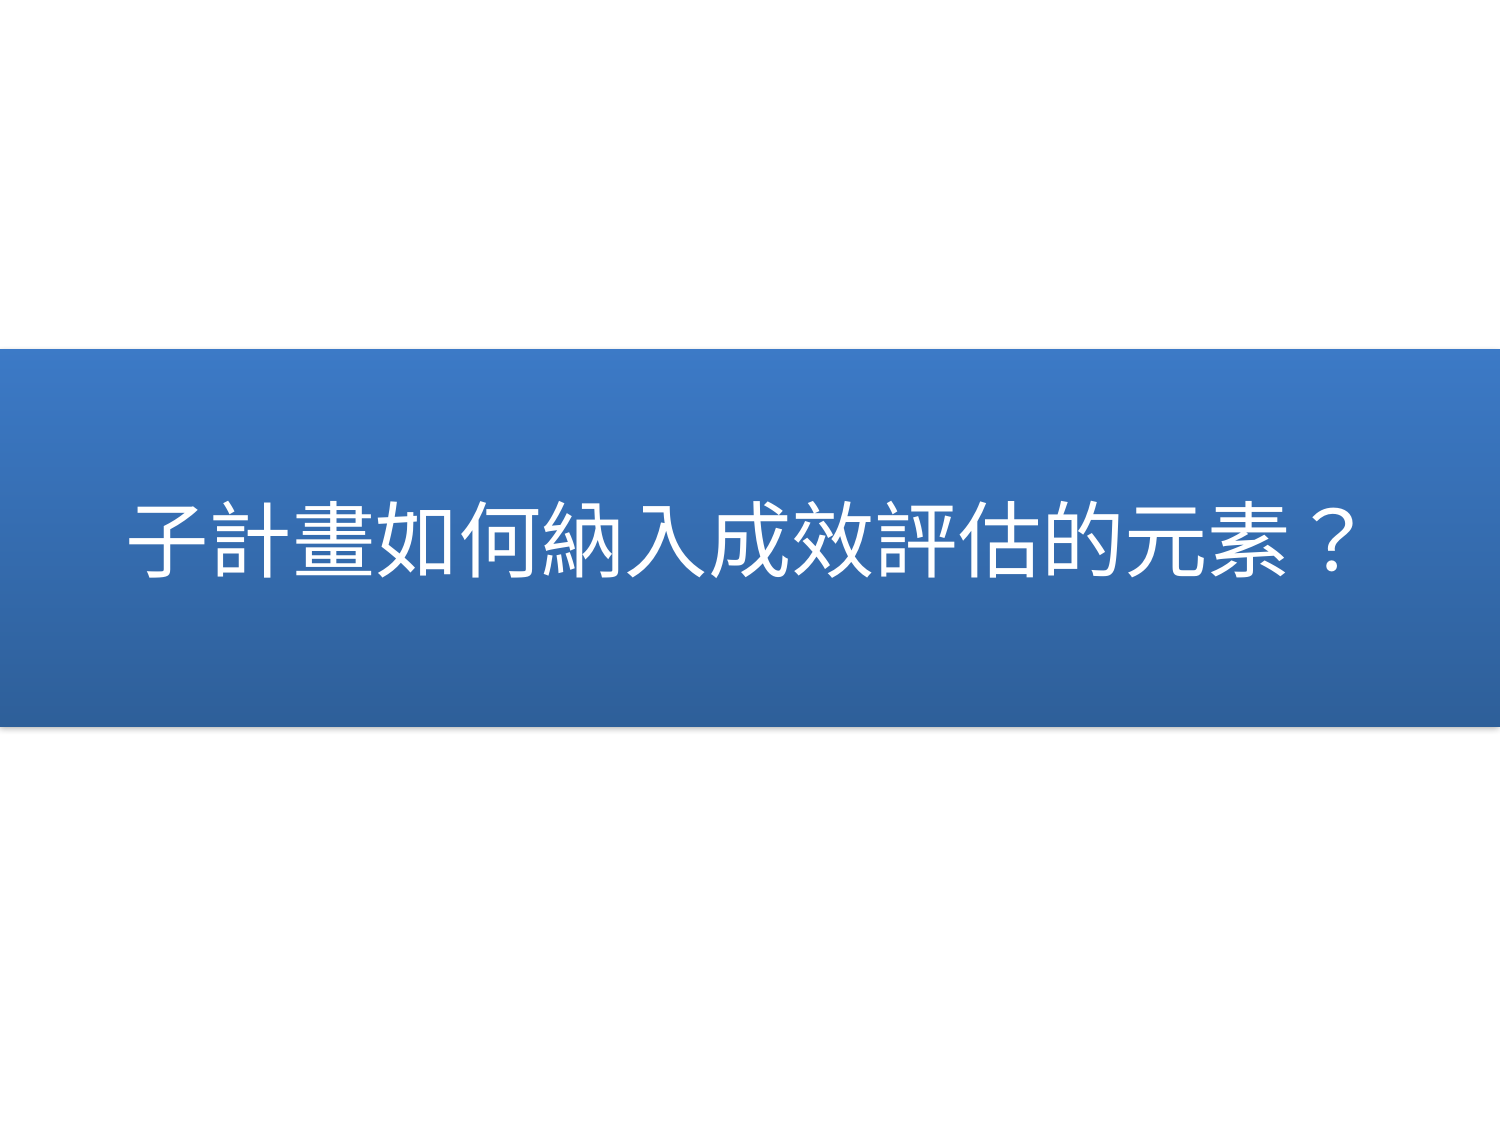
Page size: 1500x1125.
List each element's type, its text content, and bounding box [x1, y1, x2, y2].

title 子計畫如何納入成效評估的元素？ [0, 349, 1500, 727]
